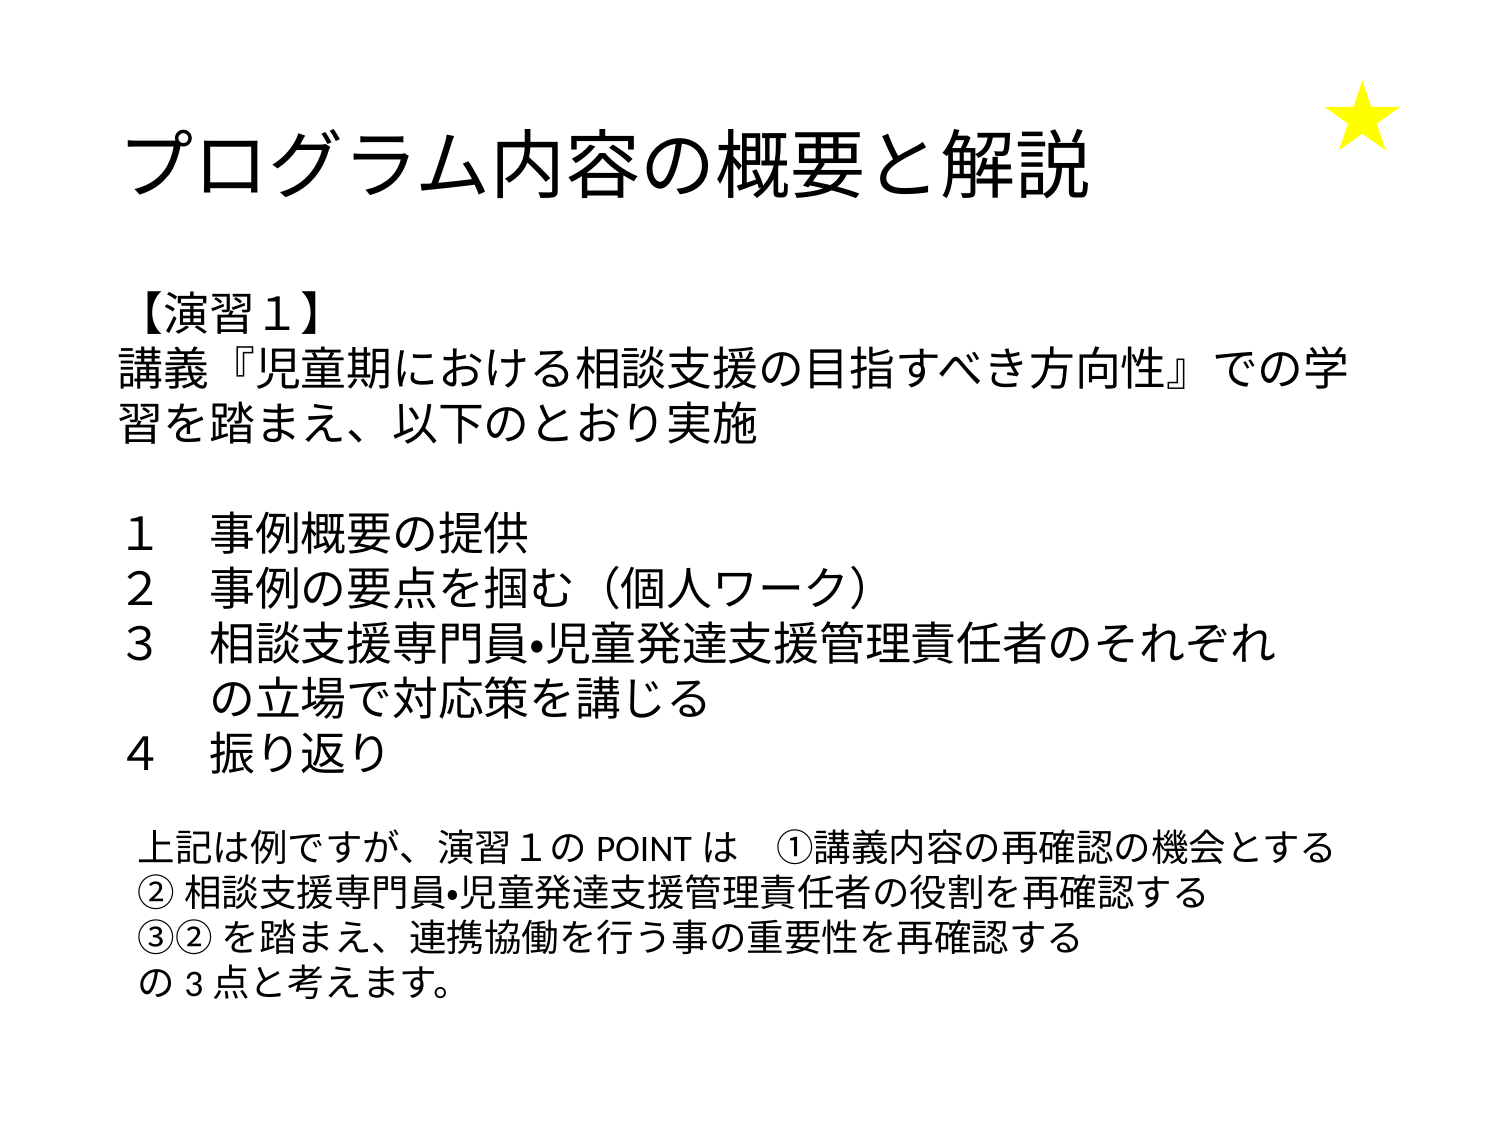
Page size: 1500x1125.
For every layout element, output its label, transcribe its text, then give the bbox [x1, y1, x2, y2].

text_box 上記は例ですが、演習１のPOINTは ①講義内容の再確認の機会とする ②相談支援専門員・児童発達支援管理責任者の役割を再確認する ③②を踏まえ、連携協働を行う事の重要性を再確認する の3点と考えます。 [123, 817, 1417, 1012]
title プログラム内容の概要と解説 [103, 59, 1397, 278]
text_box [1324, 80, 1401, 151]
text_box 【演習１】 講義『児童期における相談支援の目指すべき方向性』での学習を踏まえ、以下のとおり実施 １ 事例概要の提供 ２ 事例の要点を掴む（個人ワーク） ３ 相談支援専門員・児童発達支援管理責任者のそれぞれ の立場で対応策を講じる ４ 振り返り [103, 277, 1369, 787]
